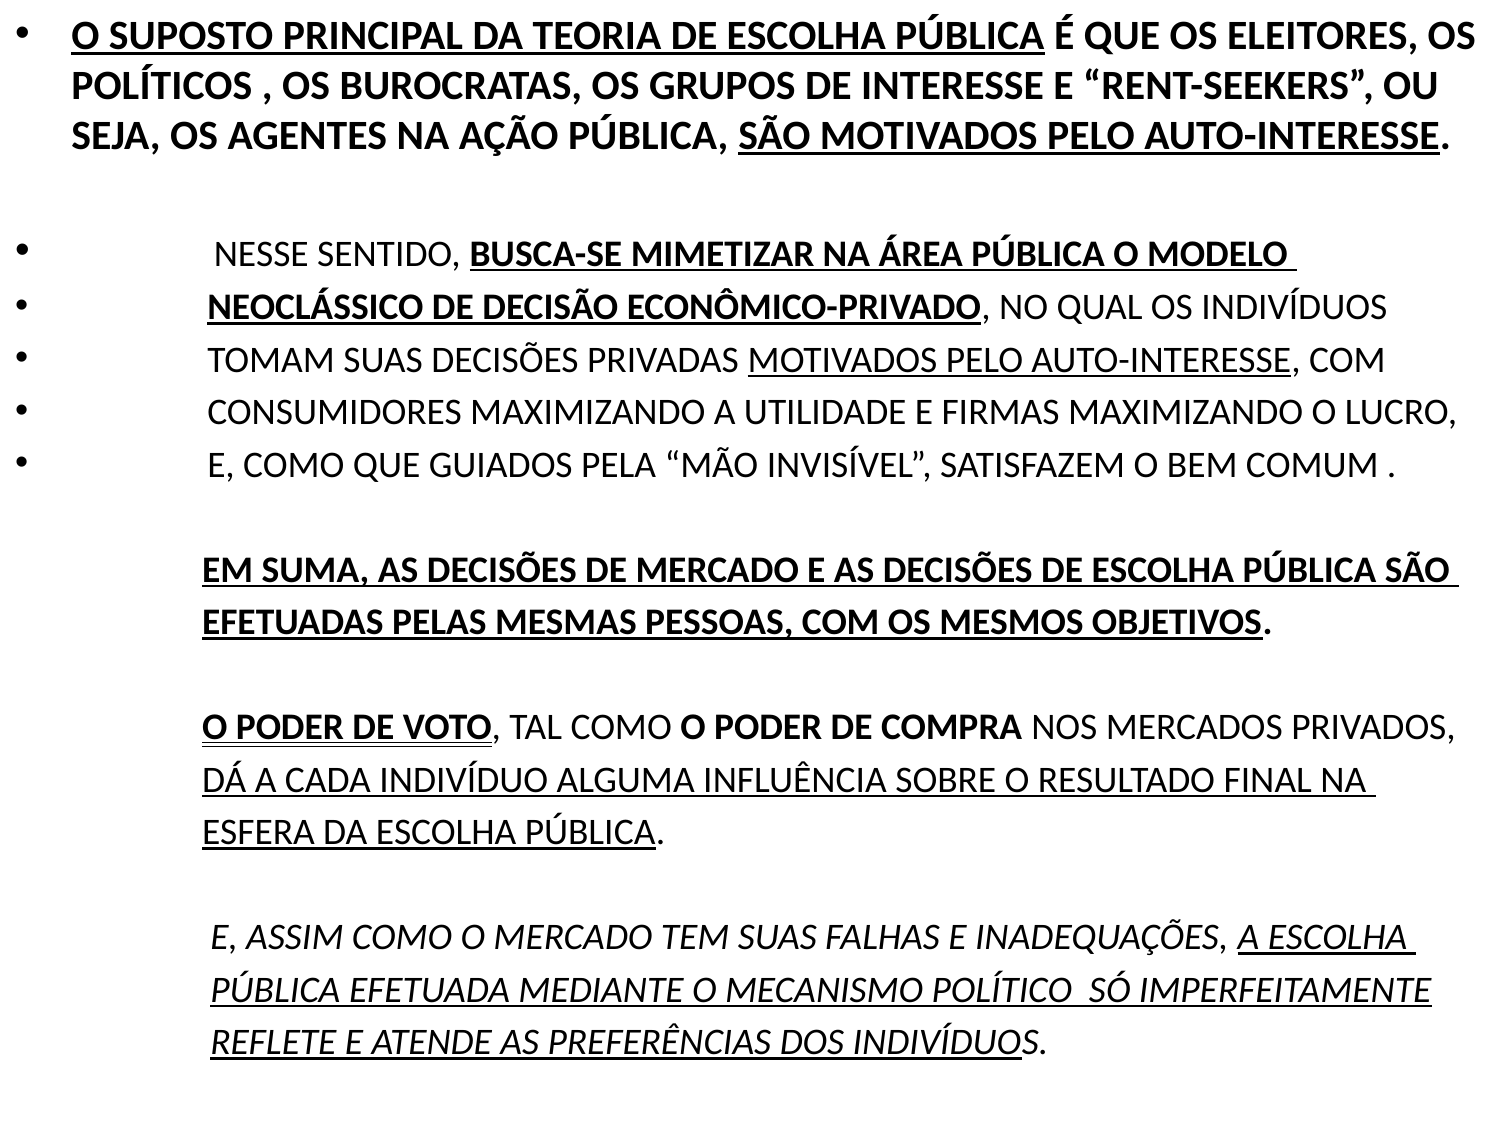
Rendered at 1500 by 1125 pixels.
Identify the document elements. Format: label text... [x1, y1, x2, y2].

list O SUPOSTO PRINCIPAL DA TEORIA DE ESCOLHA PÚBLICA É QUE OS ELEITORES, OS POLÍTICOS , OS BUROCRATAS, OS GRUPOS DE INTERESSE E “RENT-SEEKERS”, OU SEJA, OS AGENTES NA AÇÃO PÚBLICA, SÃO MOTIVADOS PELO AUTO-INTERESSE. NESSE SENTIDO, BUSCA-SE MIMETIZAR NA ÁREA PÚBLICA O MODELO NEOCLÁSSICO DE DECISÃO ECONÔMICO-PRIVADO, NO QUAL OS INDIVÍDUOS TOMAM SUAS DECISÕES PRIVADAS MOTIVADOS PELO AUTO-INTERESSE, COM CONSUMIDORES MAXIMIZANDO A UTILIDADE E FIRMAS MAXIMIZANDO O LUCRO, E, COMO QUE GUIADOS PELA “MÃO INVISÍVEL”, SATISFAZEM O BEM COMUM . EM SUMA, AS DECISÕES DE MERCADO E AS DECISÕES DE ESCOLHA PÚBLICA SÃO EFETUADAS PELAS MESMAS PESSOAS, COM OS MESMOS OBJETIVOS. O PODER DE VOTO, TAL COMO O PODER DE COMPRA NOS MERCADOS PRIVADOS, DÁ A CADA INDIVÍDUO ALGUMA INFLUÊNCIA SOBRE O RESULTADO FINAL NA ESFERA DA ESCOLHA PÚBLICA. E, ASSIM COMO O MERCADO TEM SUAS FALHAS E INADEQUAÇÕES, A ESCOLHA PÚBLICA EFETUADA MEDIANTE O MECANISMO POLÍTICO SÓ IMPERFEITAMENTE REFLETE E ATENDE AS PREFERÊNCIAS DOS INDIVÍDUOS. [0, 0, 1500, 1125]
